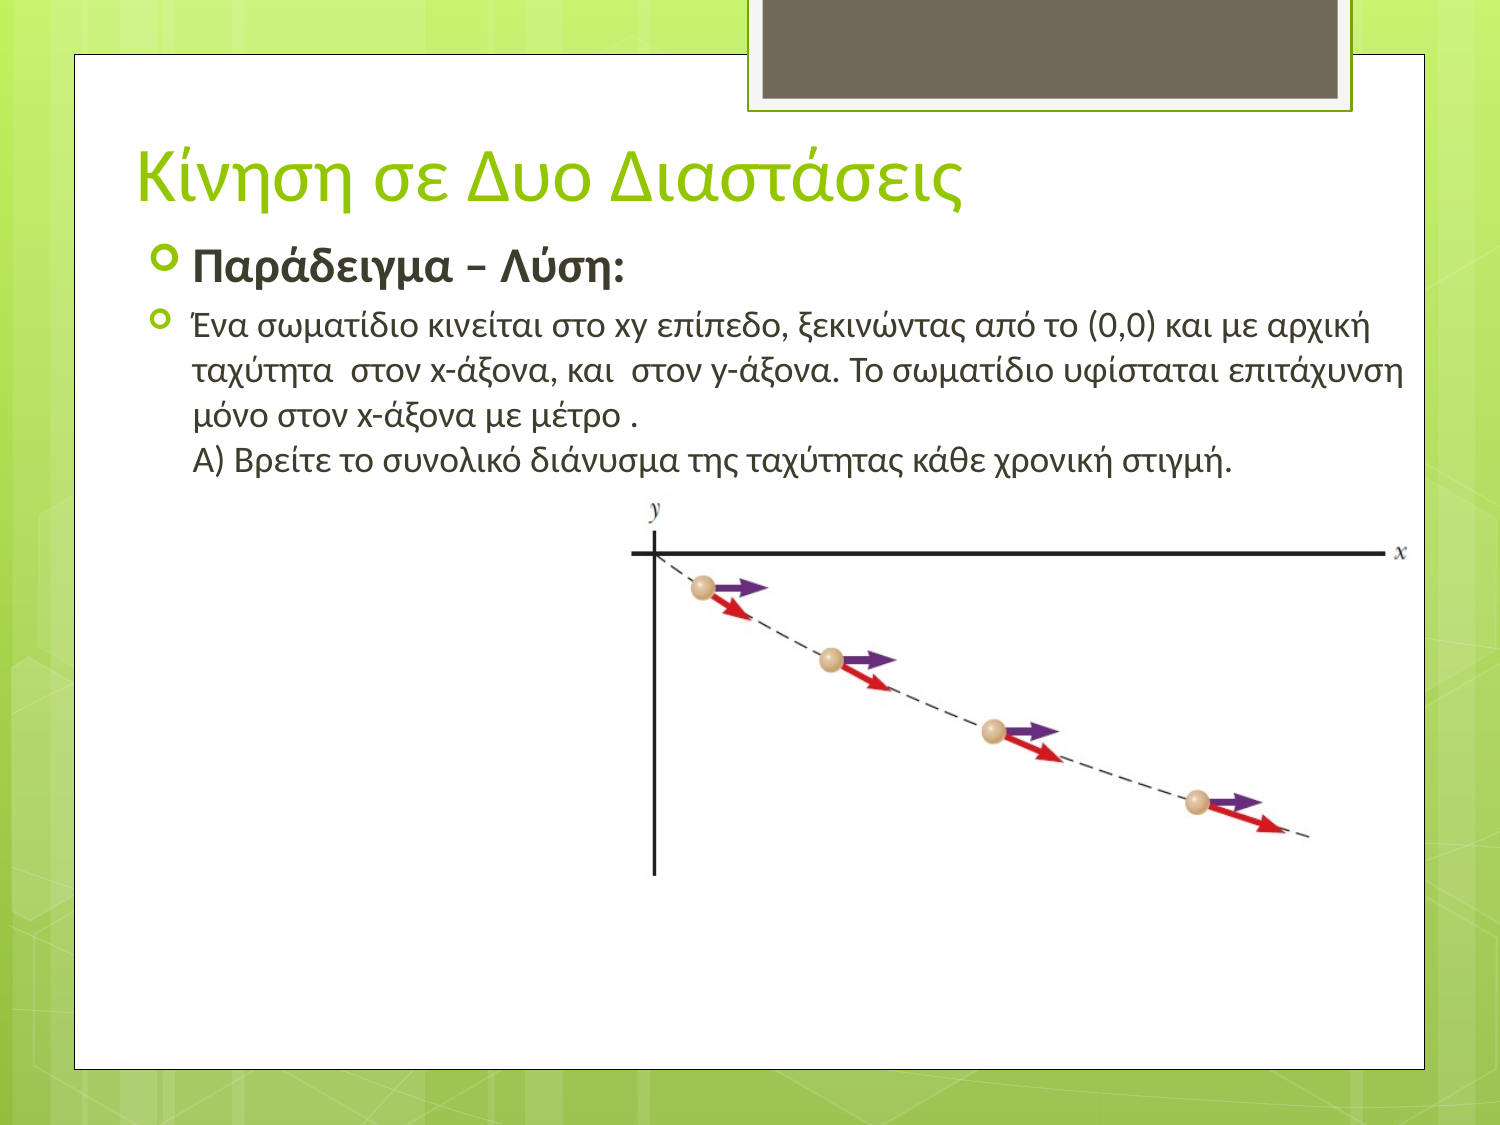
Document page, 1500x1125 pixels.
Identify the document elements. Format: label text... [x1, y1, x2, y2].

picture [618, 487, 1418, 900]
title Κίνηση σε Δυο Διαστάσεις [121, 116, 1338, 225]
